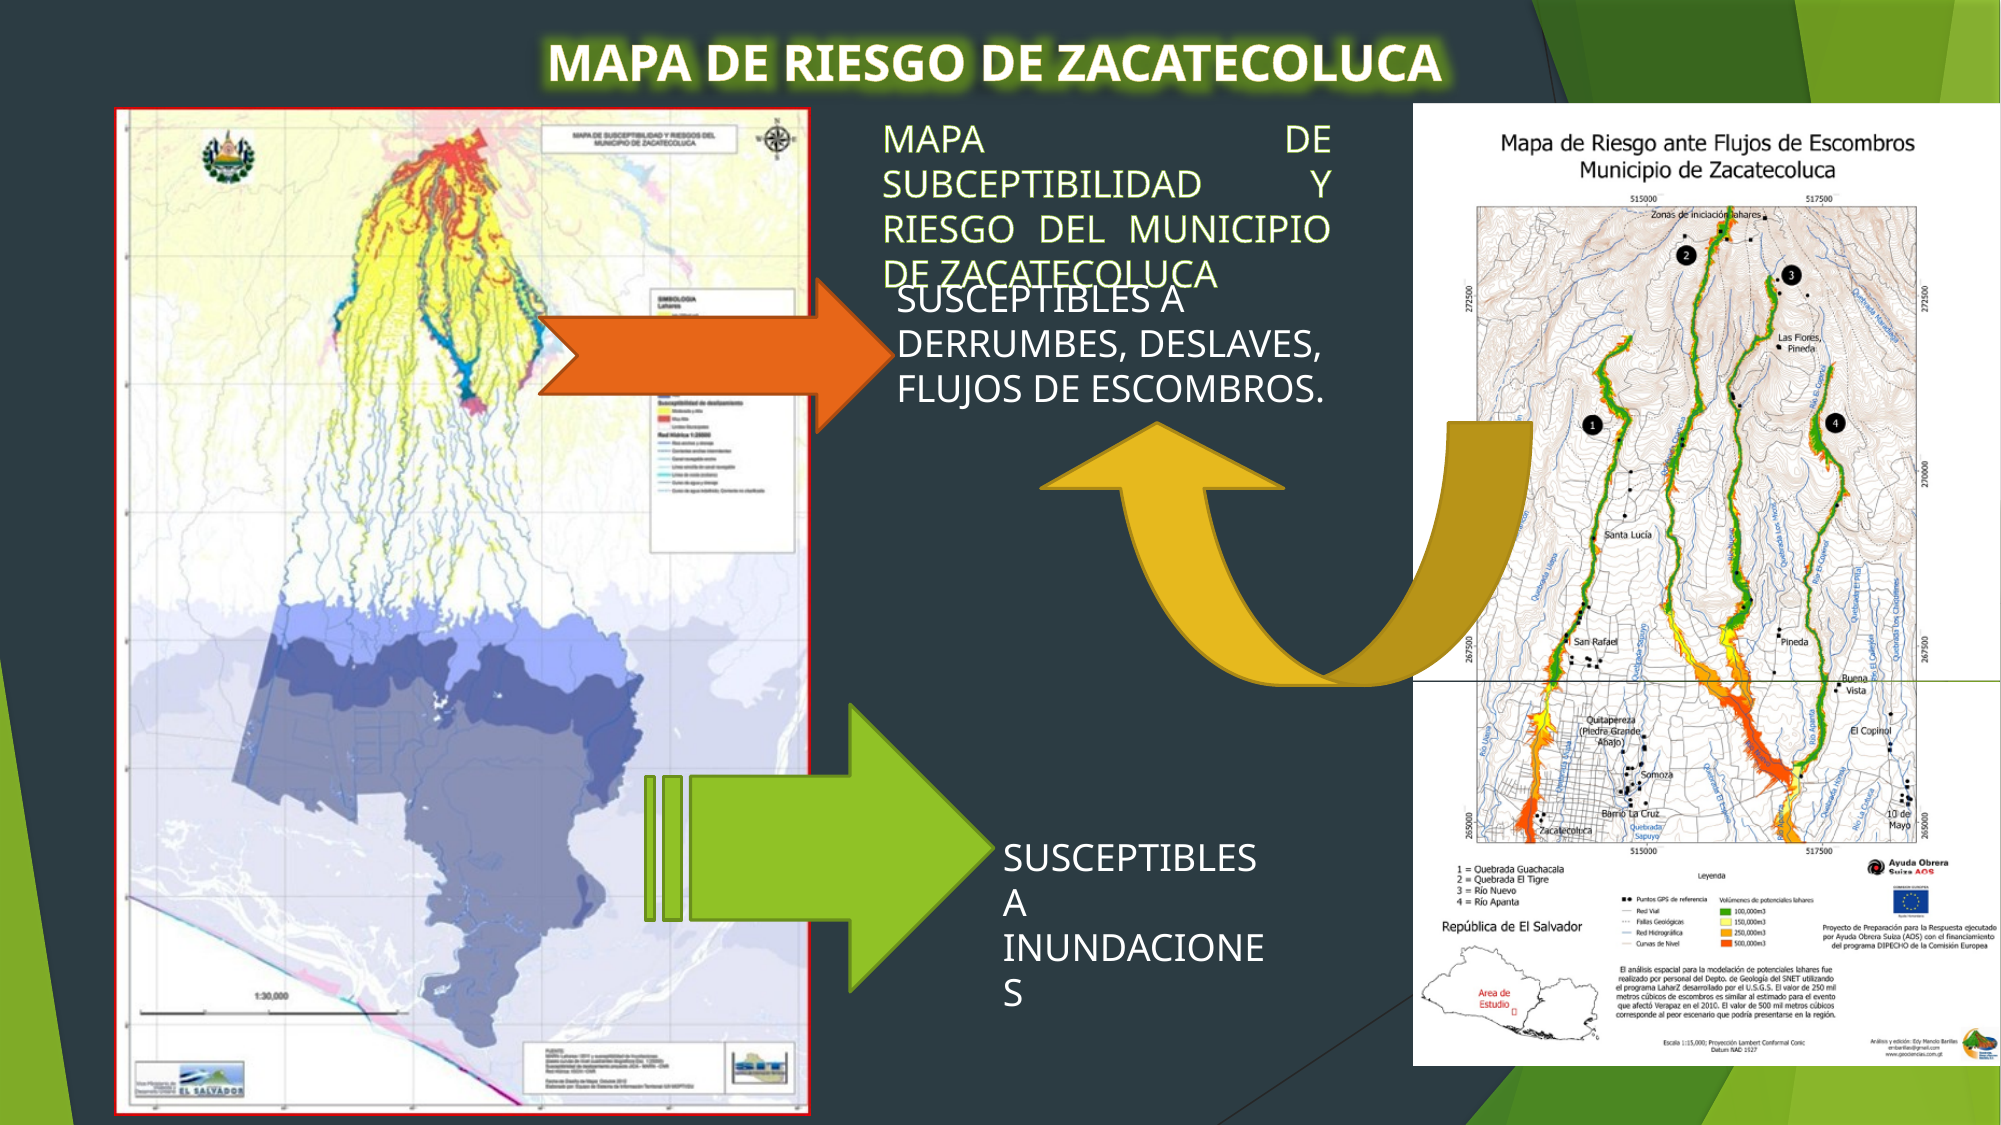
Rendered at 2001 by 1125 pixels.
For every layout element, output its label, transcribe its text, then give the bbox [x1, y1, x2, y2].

text_box [815, 277, 881, 434]
picture [113, 106, 812, 1117]
text_box [815, 702, 988, 994]
text_box MAPA DE SUBCEPTIBILIDAD Y RIESGO DEL MUNICIPIO DE ZACATECOLUCA [867, 107, 1347, 303]
text_box MAPA DE RIESGO DE ZACATECOLUCA [31, 23, 1957, 99]
picture [1413, 101, 2000, 1066]
text_box SUSCEPTIBLES A DERRUMBES, DESLAVES, FLUJOS DE ESCOMBROS. [881, 267, 1373, 417]
text_box [1039, 421, 1408, 688]
text_box SUSCEPTIBLES A INUNDACIONES [988, 826, 1286, 1022]
